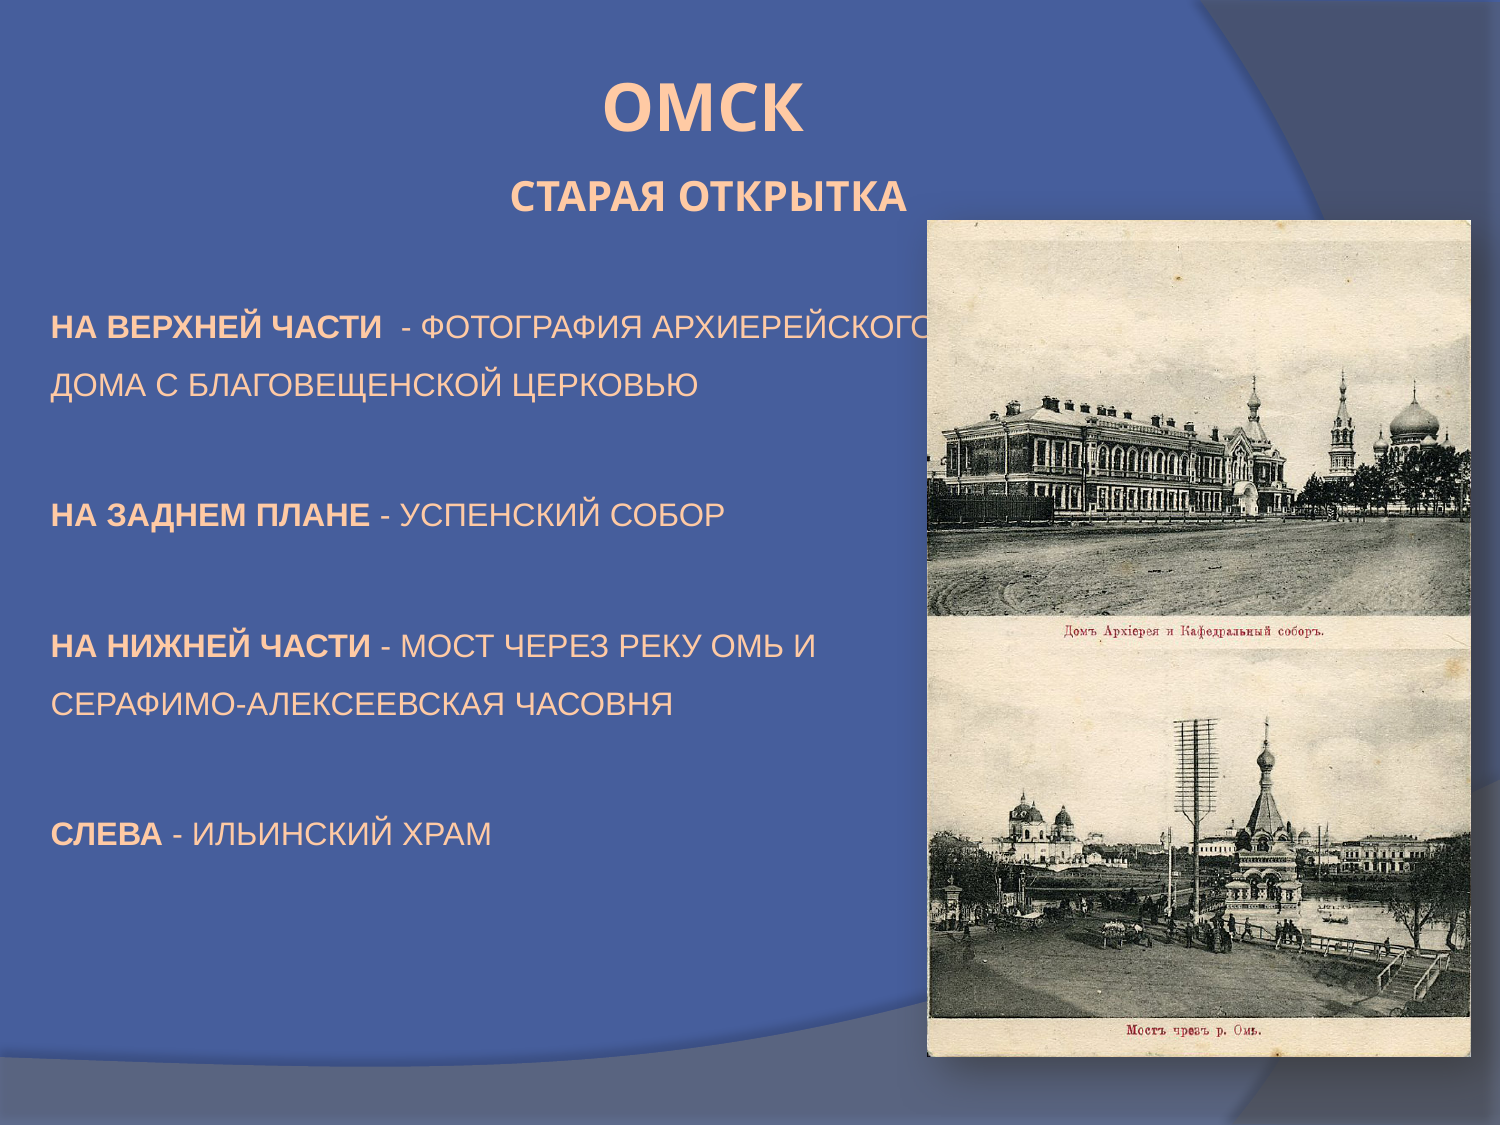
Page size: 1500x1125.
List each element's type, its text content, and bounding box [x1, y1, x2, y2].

list На верхней части - фотография Архиерейского дома с Благовещенской церковью На заднем плане - Успенский собор На нижней части - мост через реку Омь и Серафимо-Алексеевская часовня слева - Ильинский храм [29, 278, 909, 1005]
title Омск старая открытка [29, 0, 1377, 278]
picture [926, 220, 1471, 1057]
